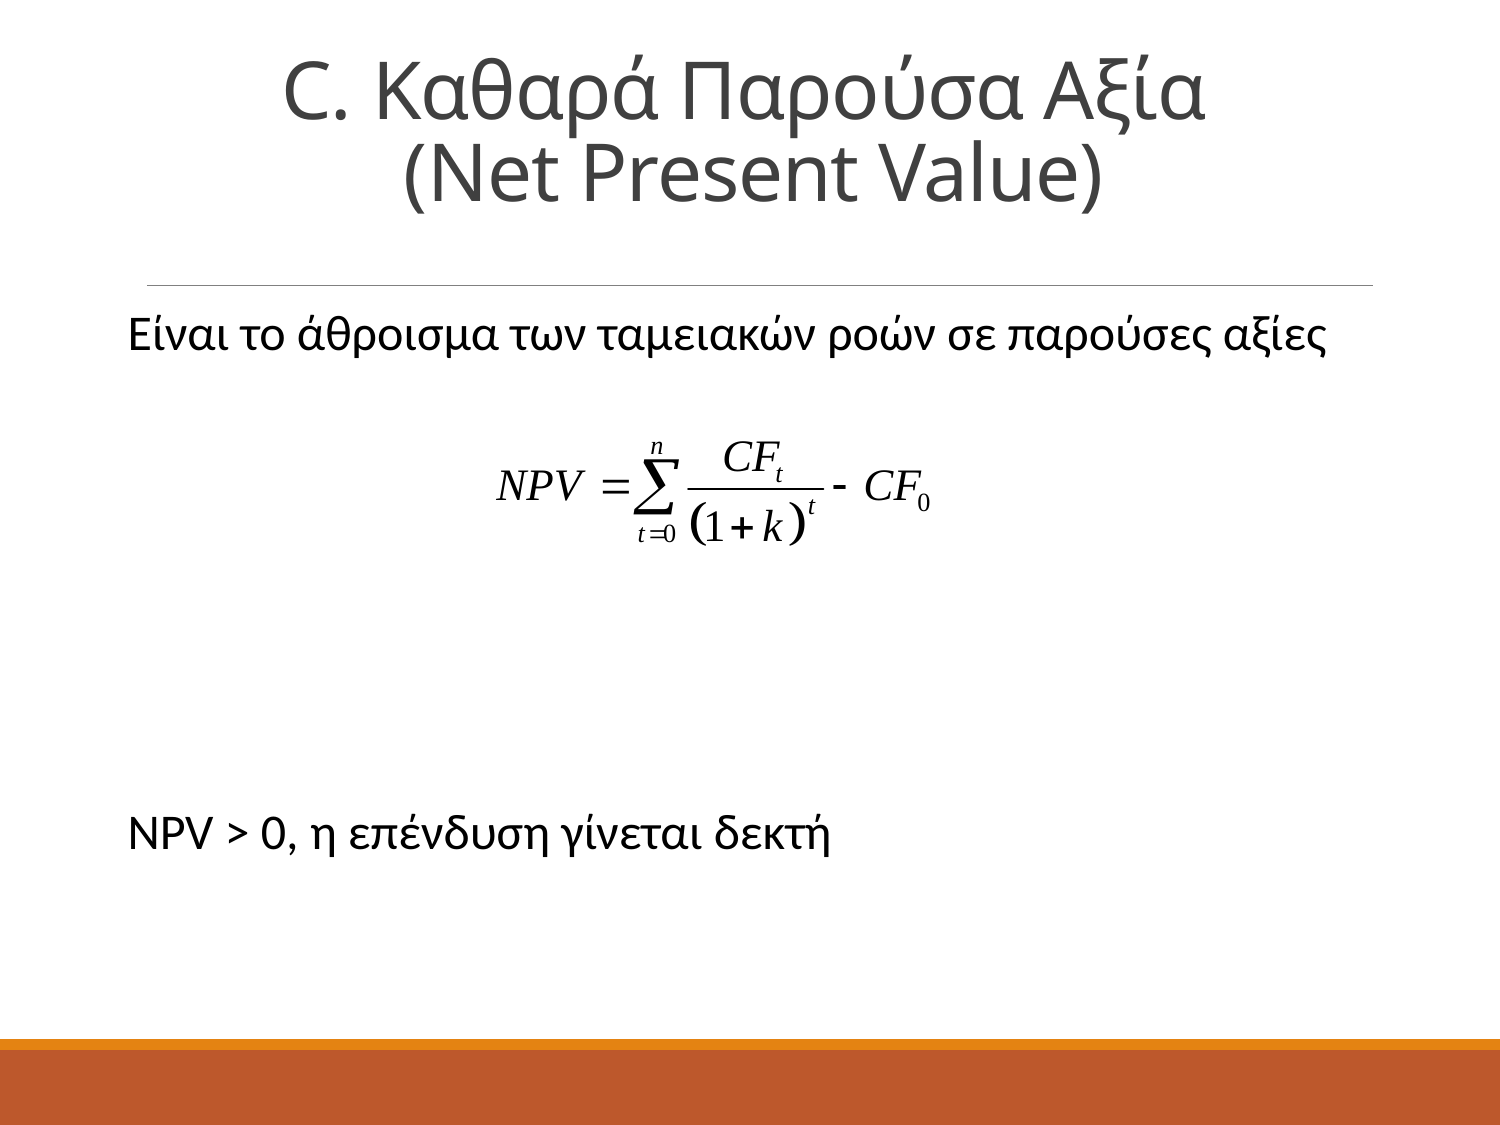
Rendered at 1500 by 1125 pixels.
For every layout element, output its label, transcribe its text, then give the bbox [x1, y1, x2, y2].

title C. Καθαρά Παρούσα Αξία (Net Present Value) [135, 47, 1373, 225]
list Είναι το άθροισμα των ταμειακών ροών σε παρούσες αξίες NPV > 0, η επένδυση γίνεται δεκτή [112, 299, 1350, 960]
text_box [486, 424, 938, 568]
